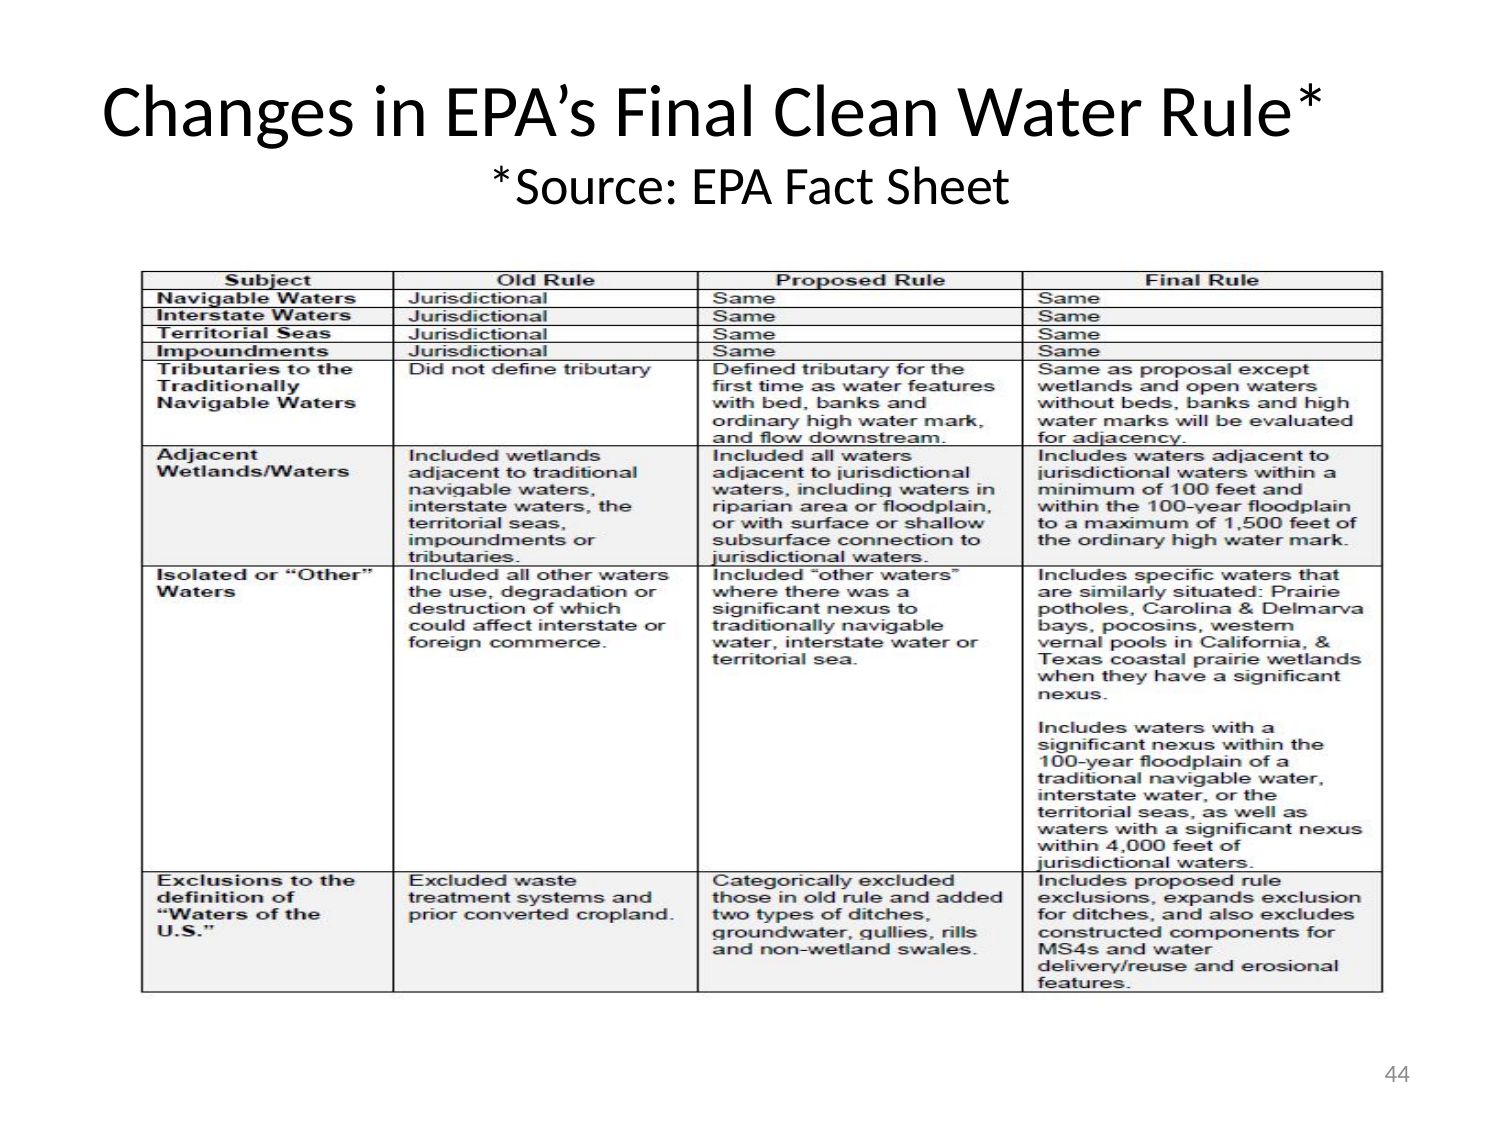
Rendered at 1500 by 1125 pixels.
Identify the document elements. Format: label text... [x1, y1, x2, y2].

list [124, 262, 1401, 1006]
slide_number 44 [1074, 1042, 1425, 1103]
title Changes in EPA’s Final Clean Water Rule* *Source: EPA Fact Sheet [75, 45, 1425, 233]
